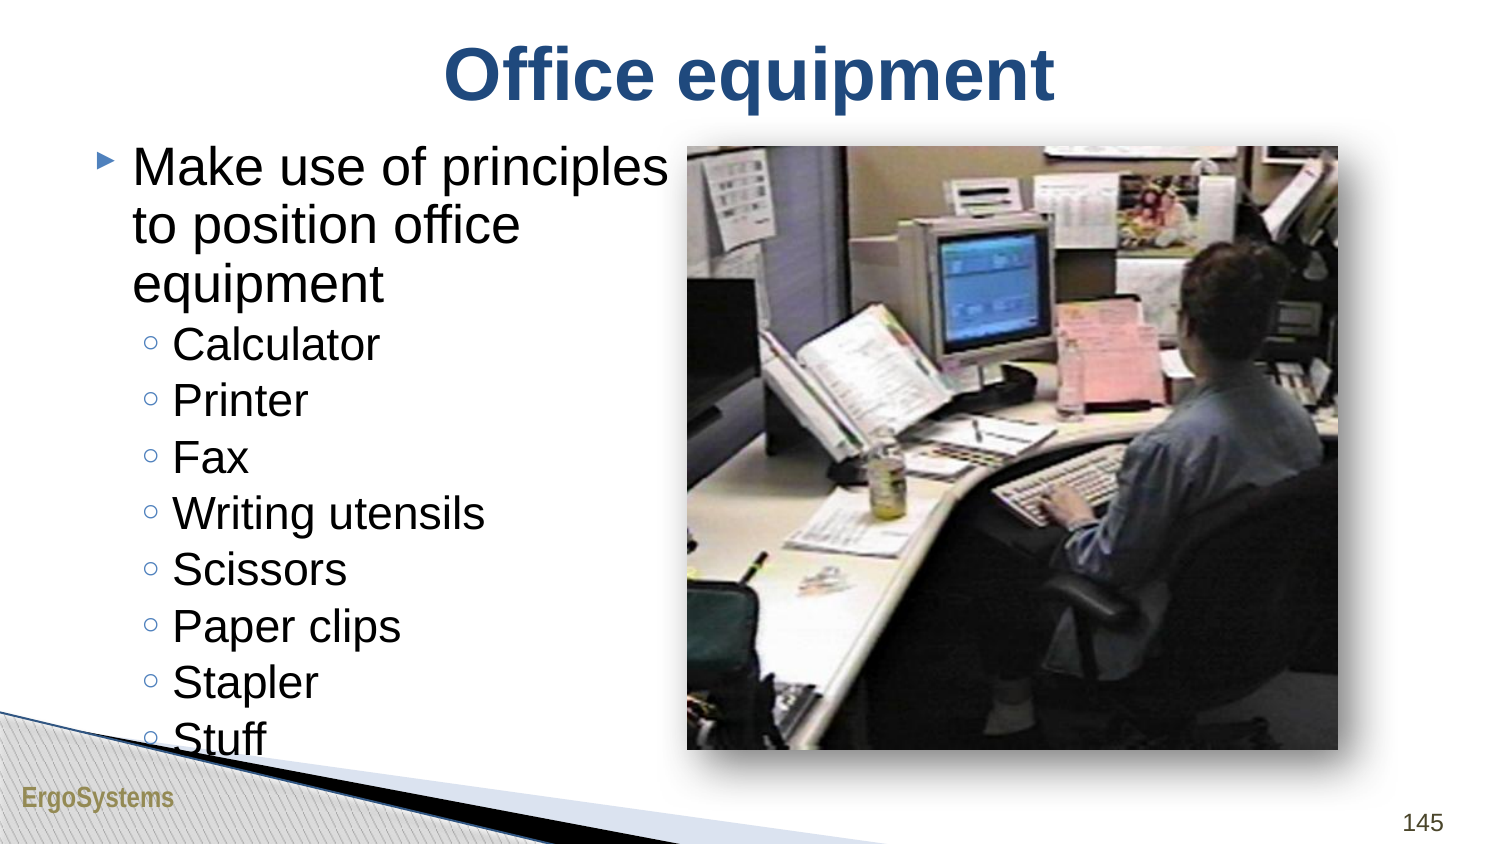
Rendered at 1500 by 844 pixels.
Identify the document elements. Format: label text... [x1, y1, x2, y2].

picture [687, 146, 1338, 750]
title Office equipment [0, 0, 1500, 141]
slide_number 145 [1387, 798, 1473, 844]
list Make use of principles to position office equipment Calculator Printer Fax Writing utensils Scissors Paper clips Stapler Stuff [62, 131, 688, 779]
